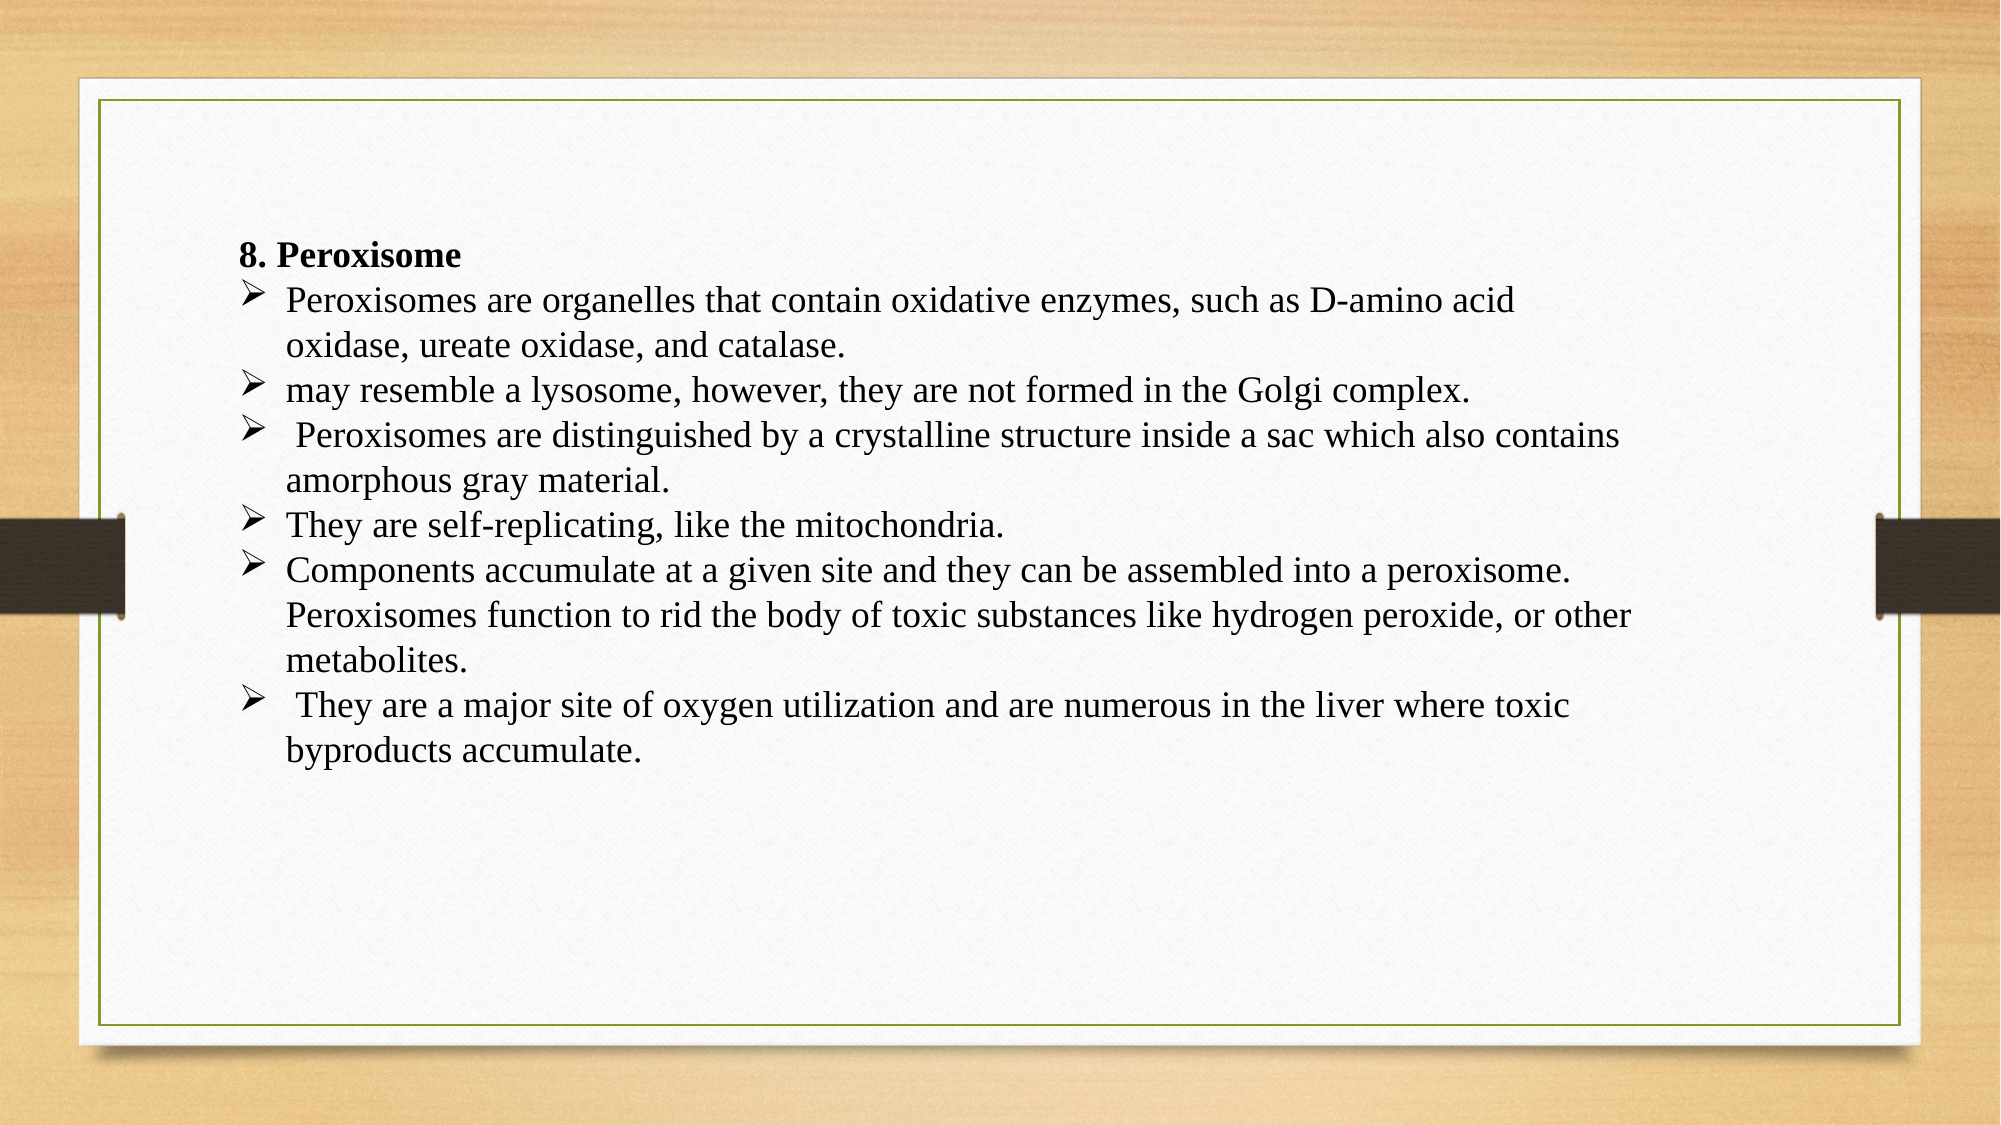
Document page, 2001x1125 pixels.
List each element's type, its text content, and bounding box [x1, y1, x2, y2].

text_box 8. Peroxisome Peroxisomes are organelles that contain oxidative enzymes, such as D-amino acid oxidase, ureate oxidase, and catalase. may resemble a lysosome, however, they are not formed in the Golgi complex. Peroxisomes are distinguished by a crystalline structure inside a sac which also contains amorphous gray material. They are self-replicating, like the mitochondria. Components accumulate at a given site and they can be assembled into a peroxisome. Peroxisomes function to rid the body of toxic substances like hydrogen peroxide, or other metabolites. They are a major site of oxygen utilization and are numerous in the liver where toxic byproducts accumulate. [224, 222, 1660, 778]
picture [0, 0, 2001, 1125]
